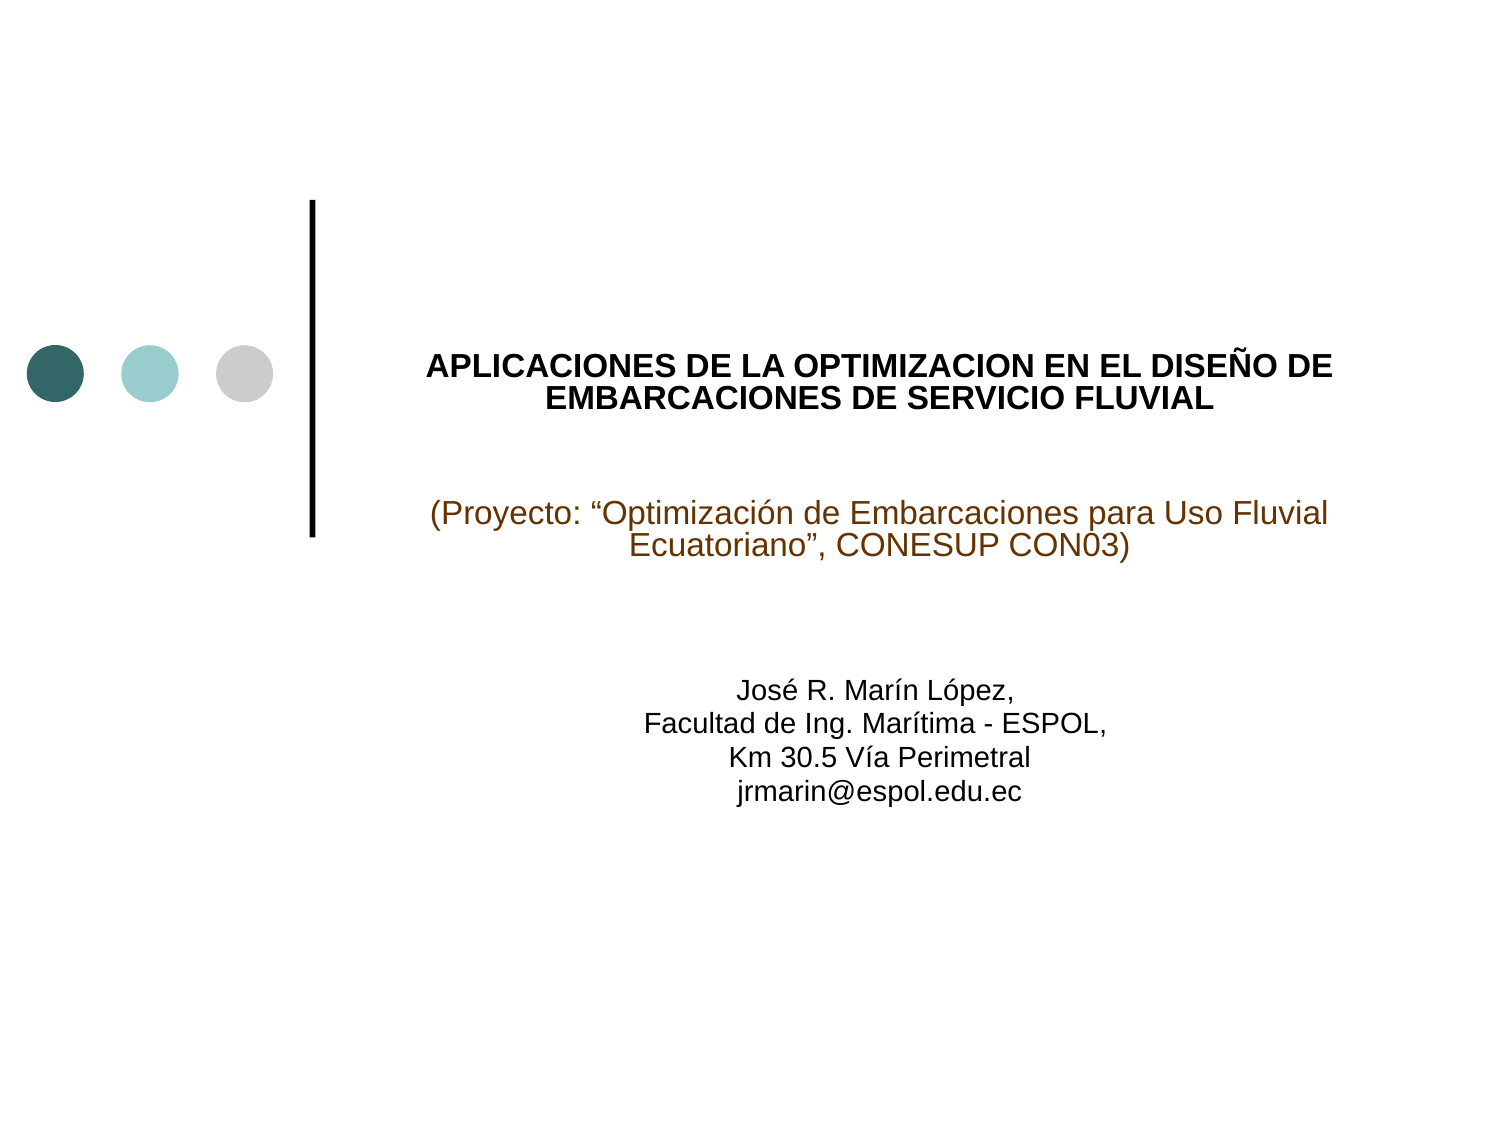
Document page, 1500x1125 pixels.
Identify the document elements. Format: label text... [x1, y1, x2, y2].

subtitle APLICACIONES DE LA OPTIMIZACION EN EL DISEÑO DE EMBARCACIONES DE SERVICIO FLUVIAL (Proyecto: “Optimización de Embarcaciones para Uso Fluvial Ecuatoriano”, CONESUP CON03) José R. Marín López, Facultad de Ing. Marítima - ESPOL, Km 30.5 Vía Perimetral jrmarin@espol.edu.ec [371, 302, 1389, 835]
